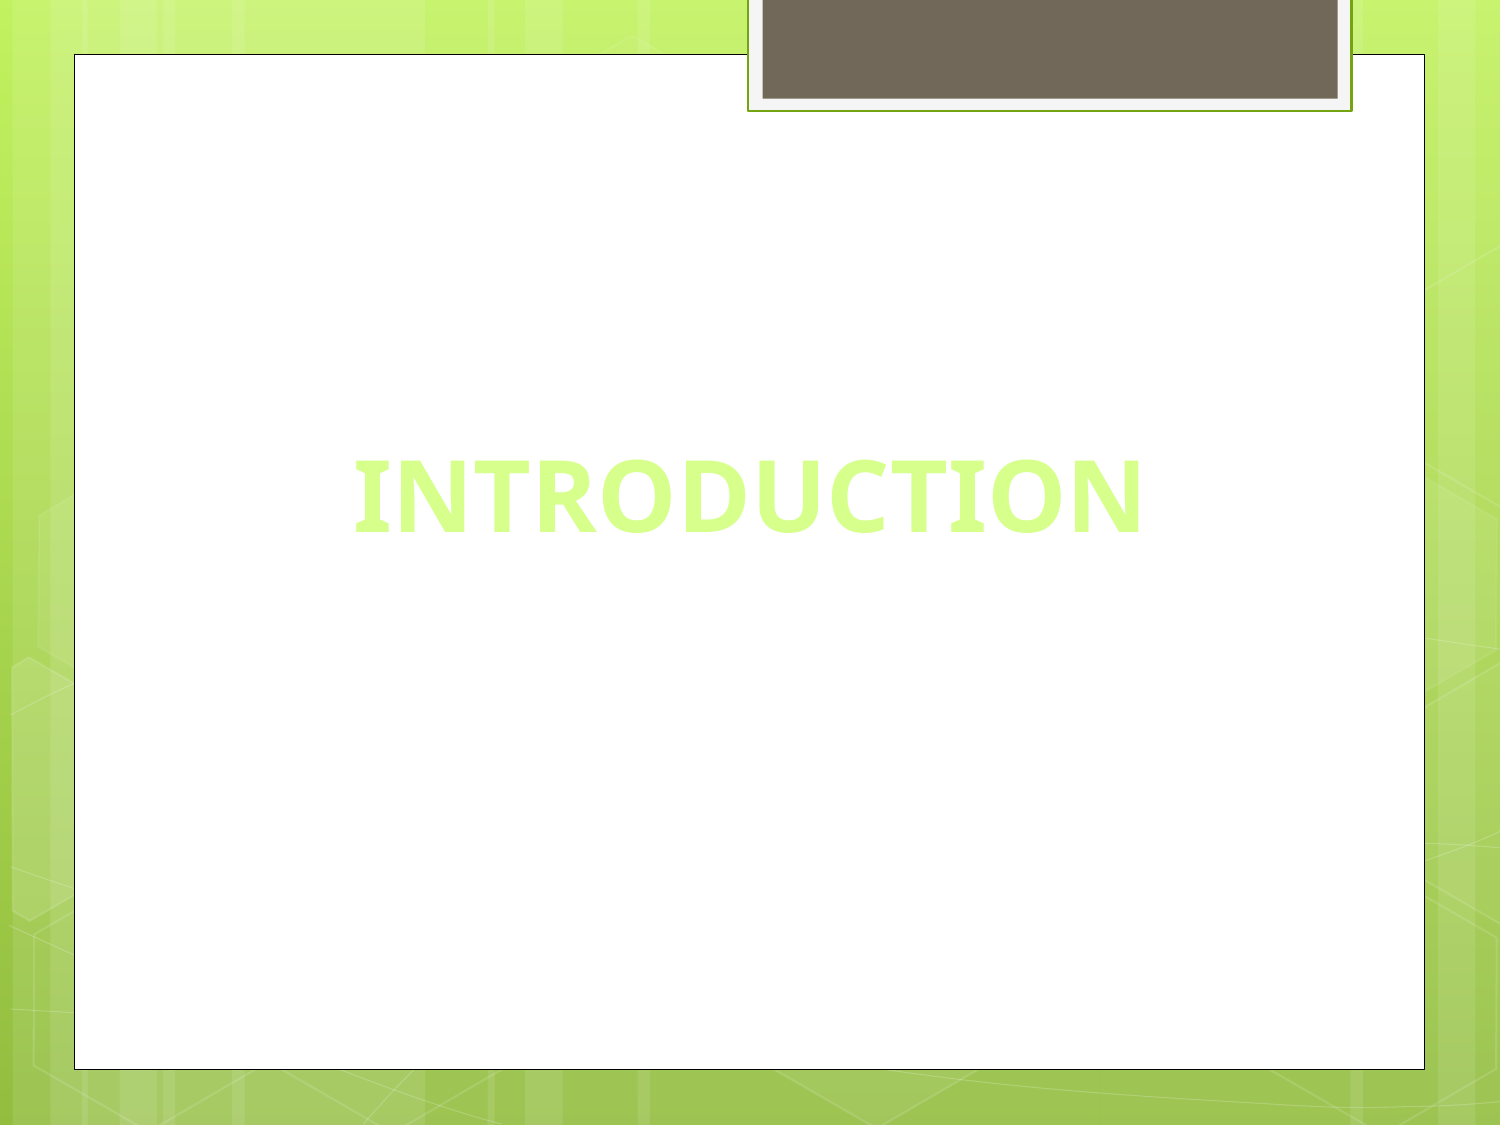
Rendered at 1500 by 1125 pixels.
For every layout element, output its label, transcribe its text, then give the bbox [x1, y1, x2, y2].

title INTRODUCTION [174, 425, 1328, 613]
